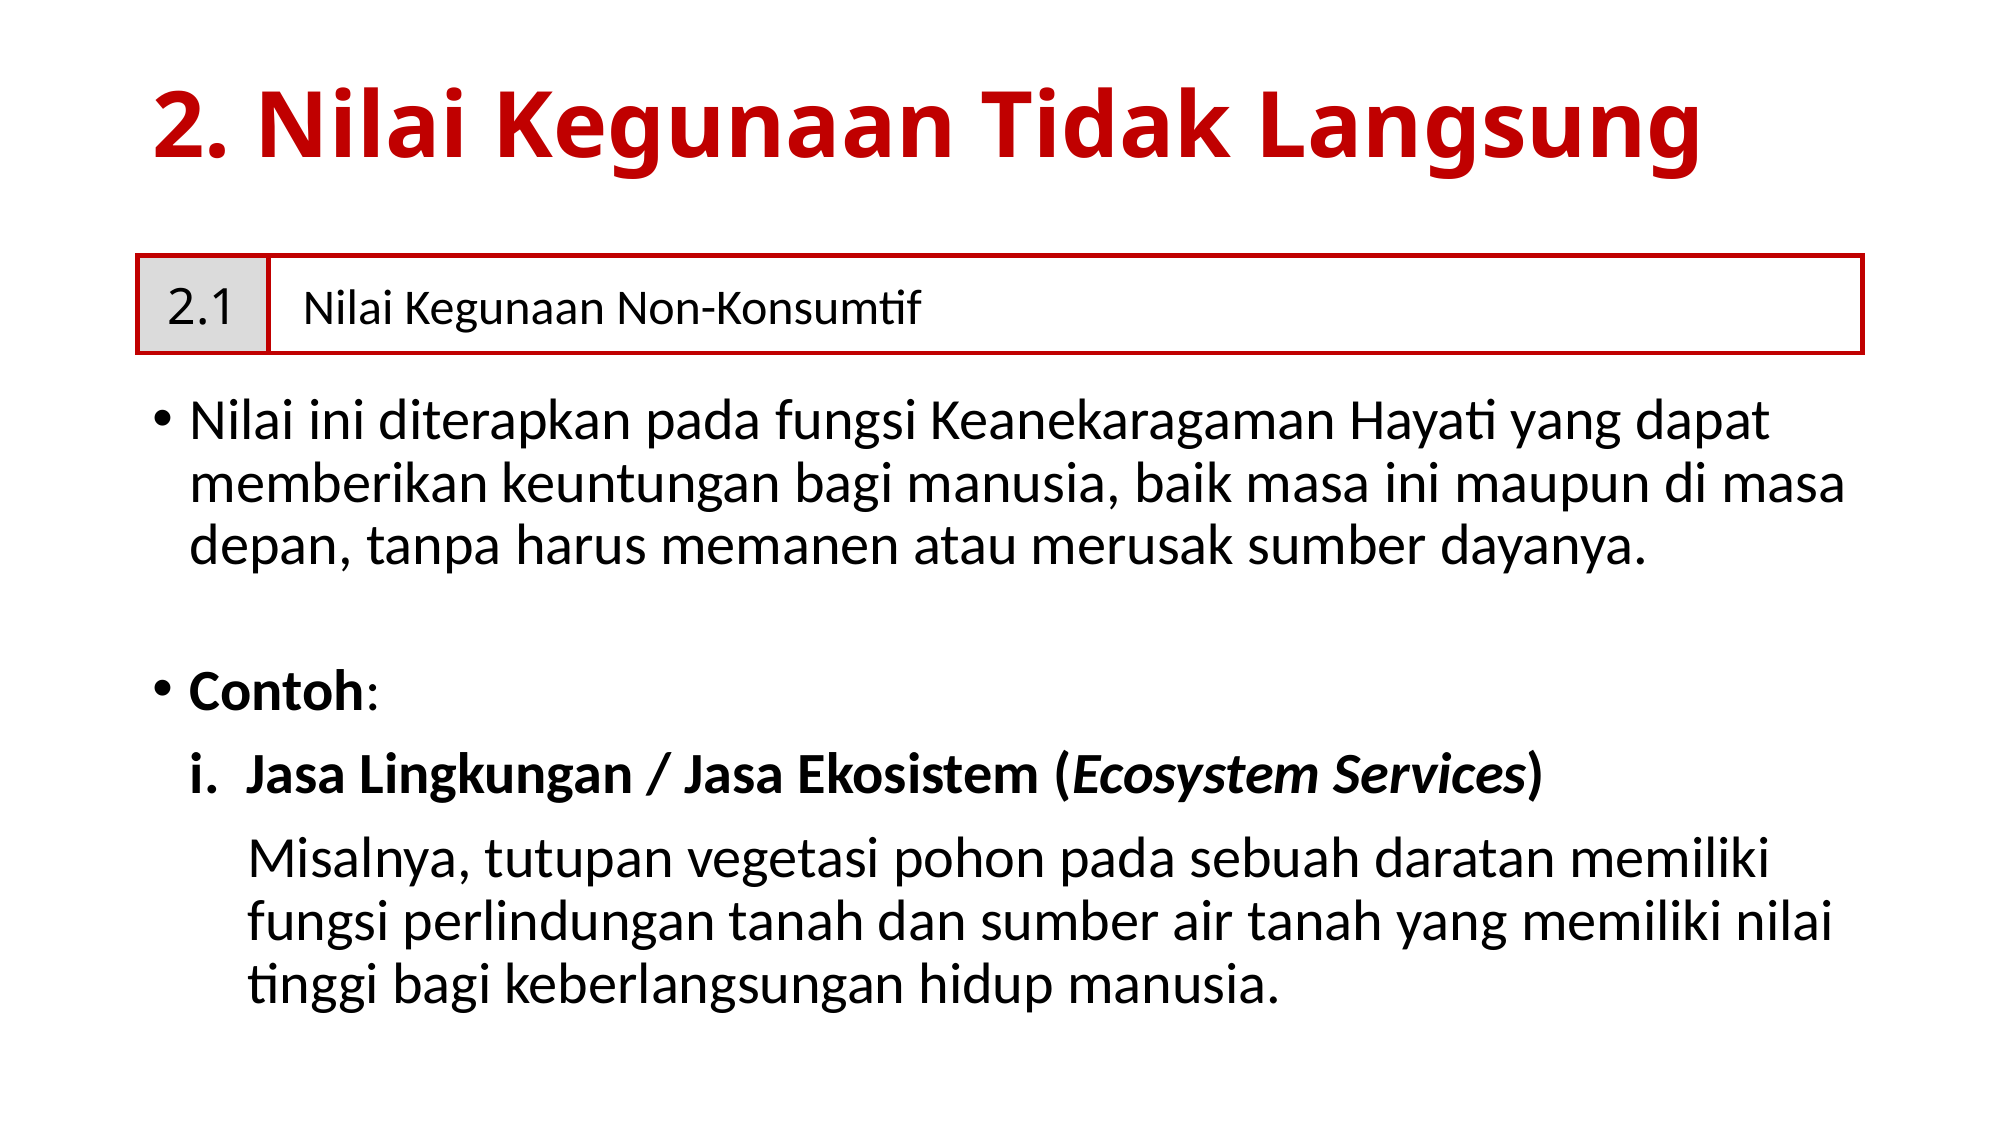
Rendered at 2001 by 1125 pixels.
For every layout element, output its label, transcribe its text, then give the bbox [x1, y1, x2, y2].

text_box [137, 255, 1863, 353]
list Nilai ini diterapkan pada fungsi Keanekaragaman Hayati yang dapat memberikan keuntungan bagi manusia, baik masa ini maupun di masa depan, tanpa harus memanen atau merusak sumber dayanya. Contoh: Jasa Lingkungan / Jasa Ekosistem (Ecosystem Services) Misalnya, tutupan vegetasi pohon pada sebuah daratan memiliki fungsi perlindungan tanah dan sumber air tanah yang memiliki nilai tinggi bagi keberlangsungan hidup manusia. [137, 381, 1863, 1048]
title 2. Nilai Kegunaan Tidak Langsung [137, 59, 1863, 197]
